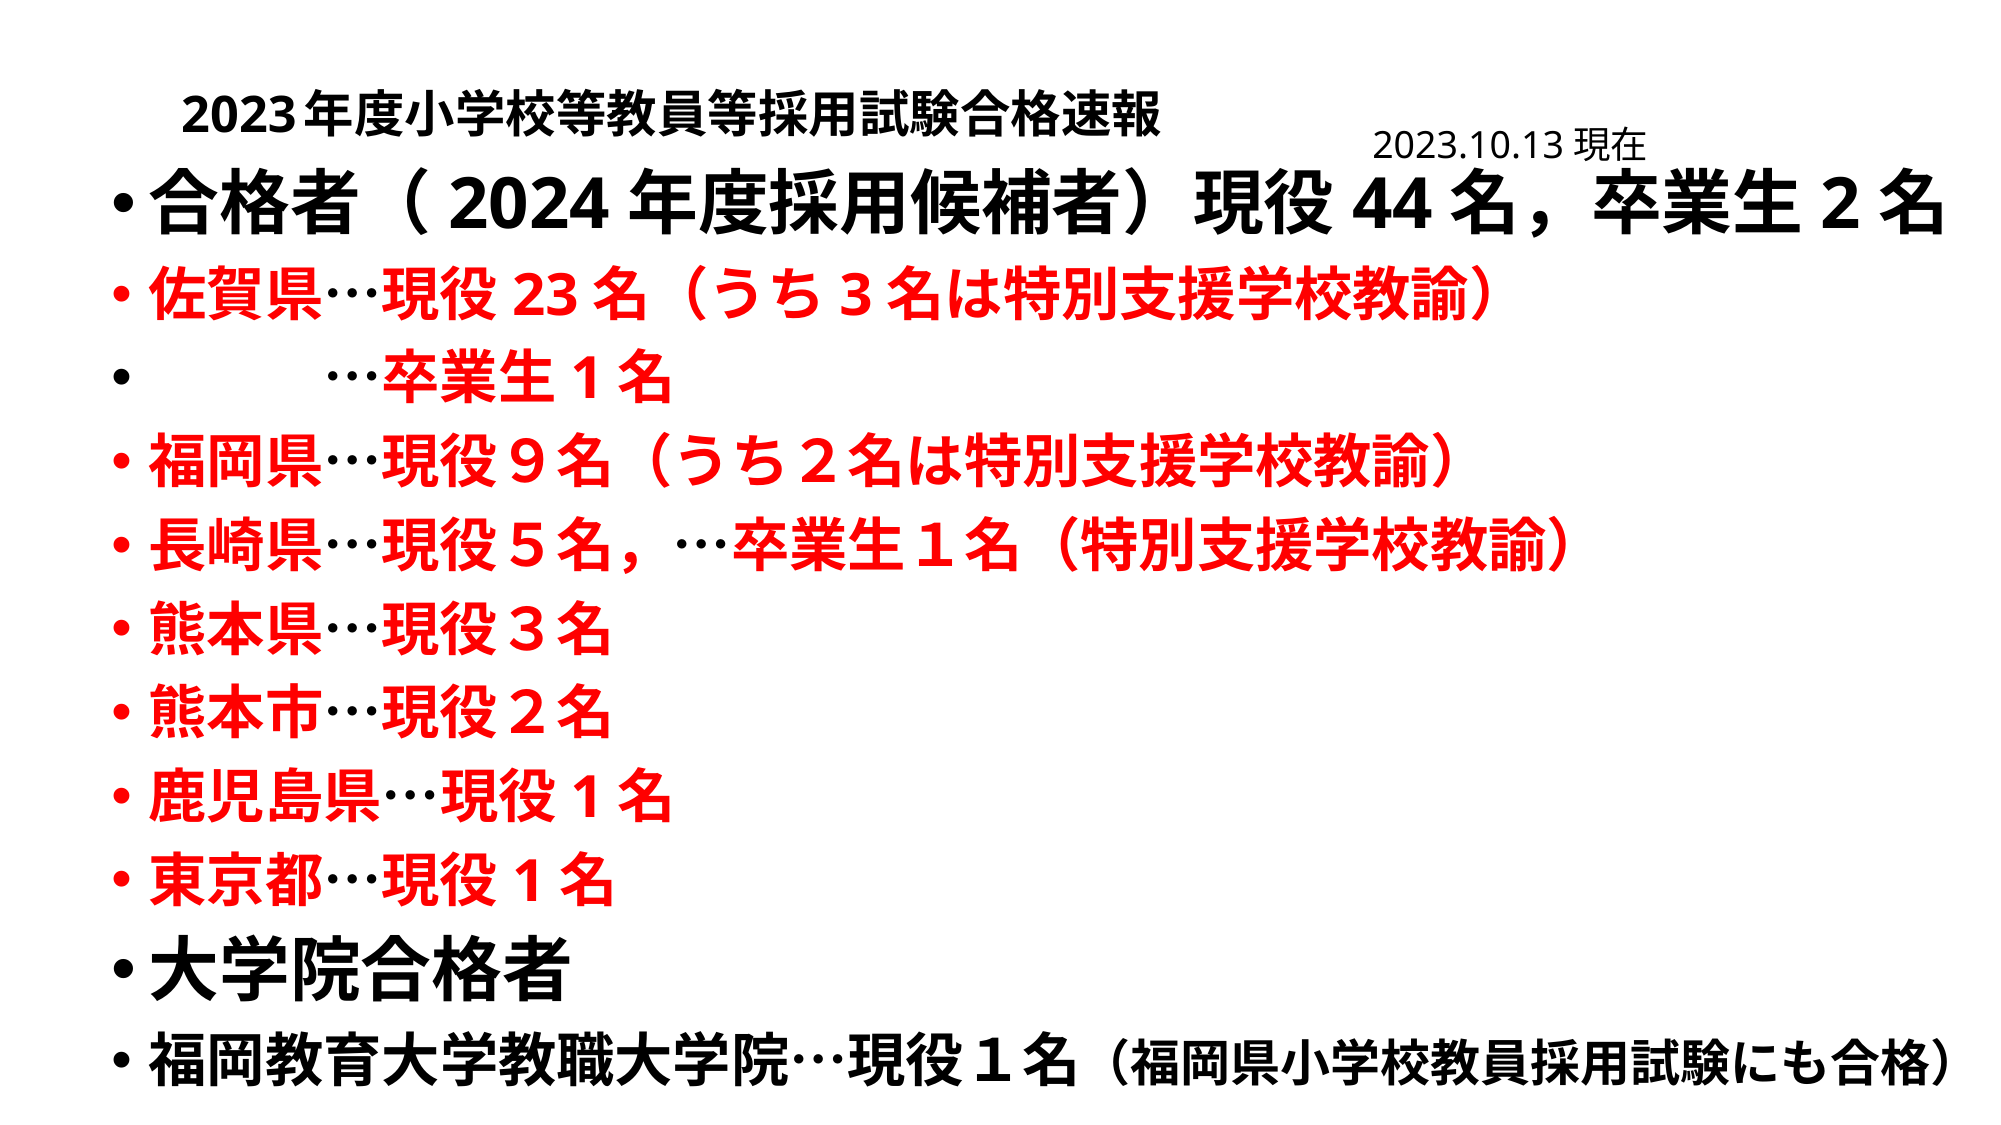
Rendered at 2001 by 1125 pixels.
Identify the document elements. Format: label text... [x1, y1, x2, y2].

text_box 2023.10.13現在 [1357, 113, 2000, 174]
list 合格者（2024年度採用候補者）現役44名，卒業生2名 佐賀県…現役23名（うち3名は特別支援学校教諭） …卒業生1名 福岡県…現役９名（うち２名は特別支援学校教諭） 長崎県…現役５名，…卒業生１名（特別支援学校教諭） 熊本県…現役３名 熊本市…現役２名 鹿児島県…現役1名 東京都…現役1名 大学院合格者 福岡教育大学教職大学院…現役１名（福岡県小学校教員採用試験にも合格） [96, 160, 2000, 1125]
title 2023年度小学校等教員等採用試験合格速報 [166, 81, 2000, 160]
